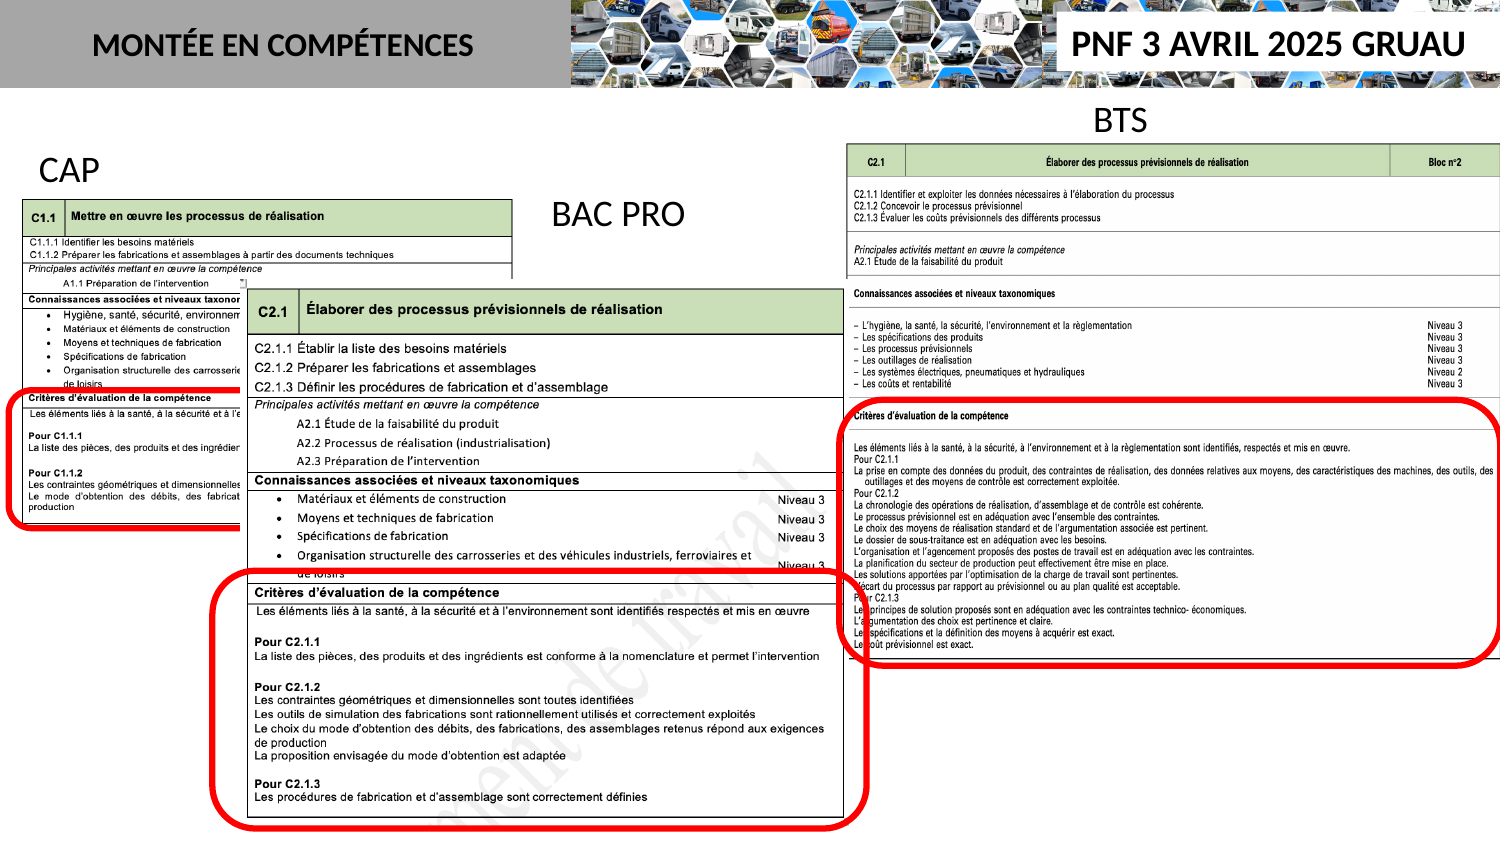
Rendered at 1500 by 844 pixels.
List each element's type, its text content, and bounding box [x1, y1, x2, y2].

text_box BTS [1078, 87, 1163, 135]
text_box [853, 671, 869, 820]
text_box MONTÉE EN COMPÉTENCES [0, 15, 569, 71]
picture [571, 0, 1500, 88]
text_box CAP [24, 138, 124, 187]
text_box [210, 574, 234, 826]
picture [8, 136, 1500, 829]
text_box BAC PRO [536, 181, 701, 242]
